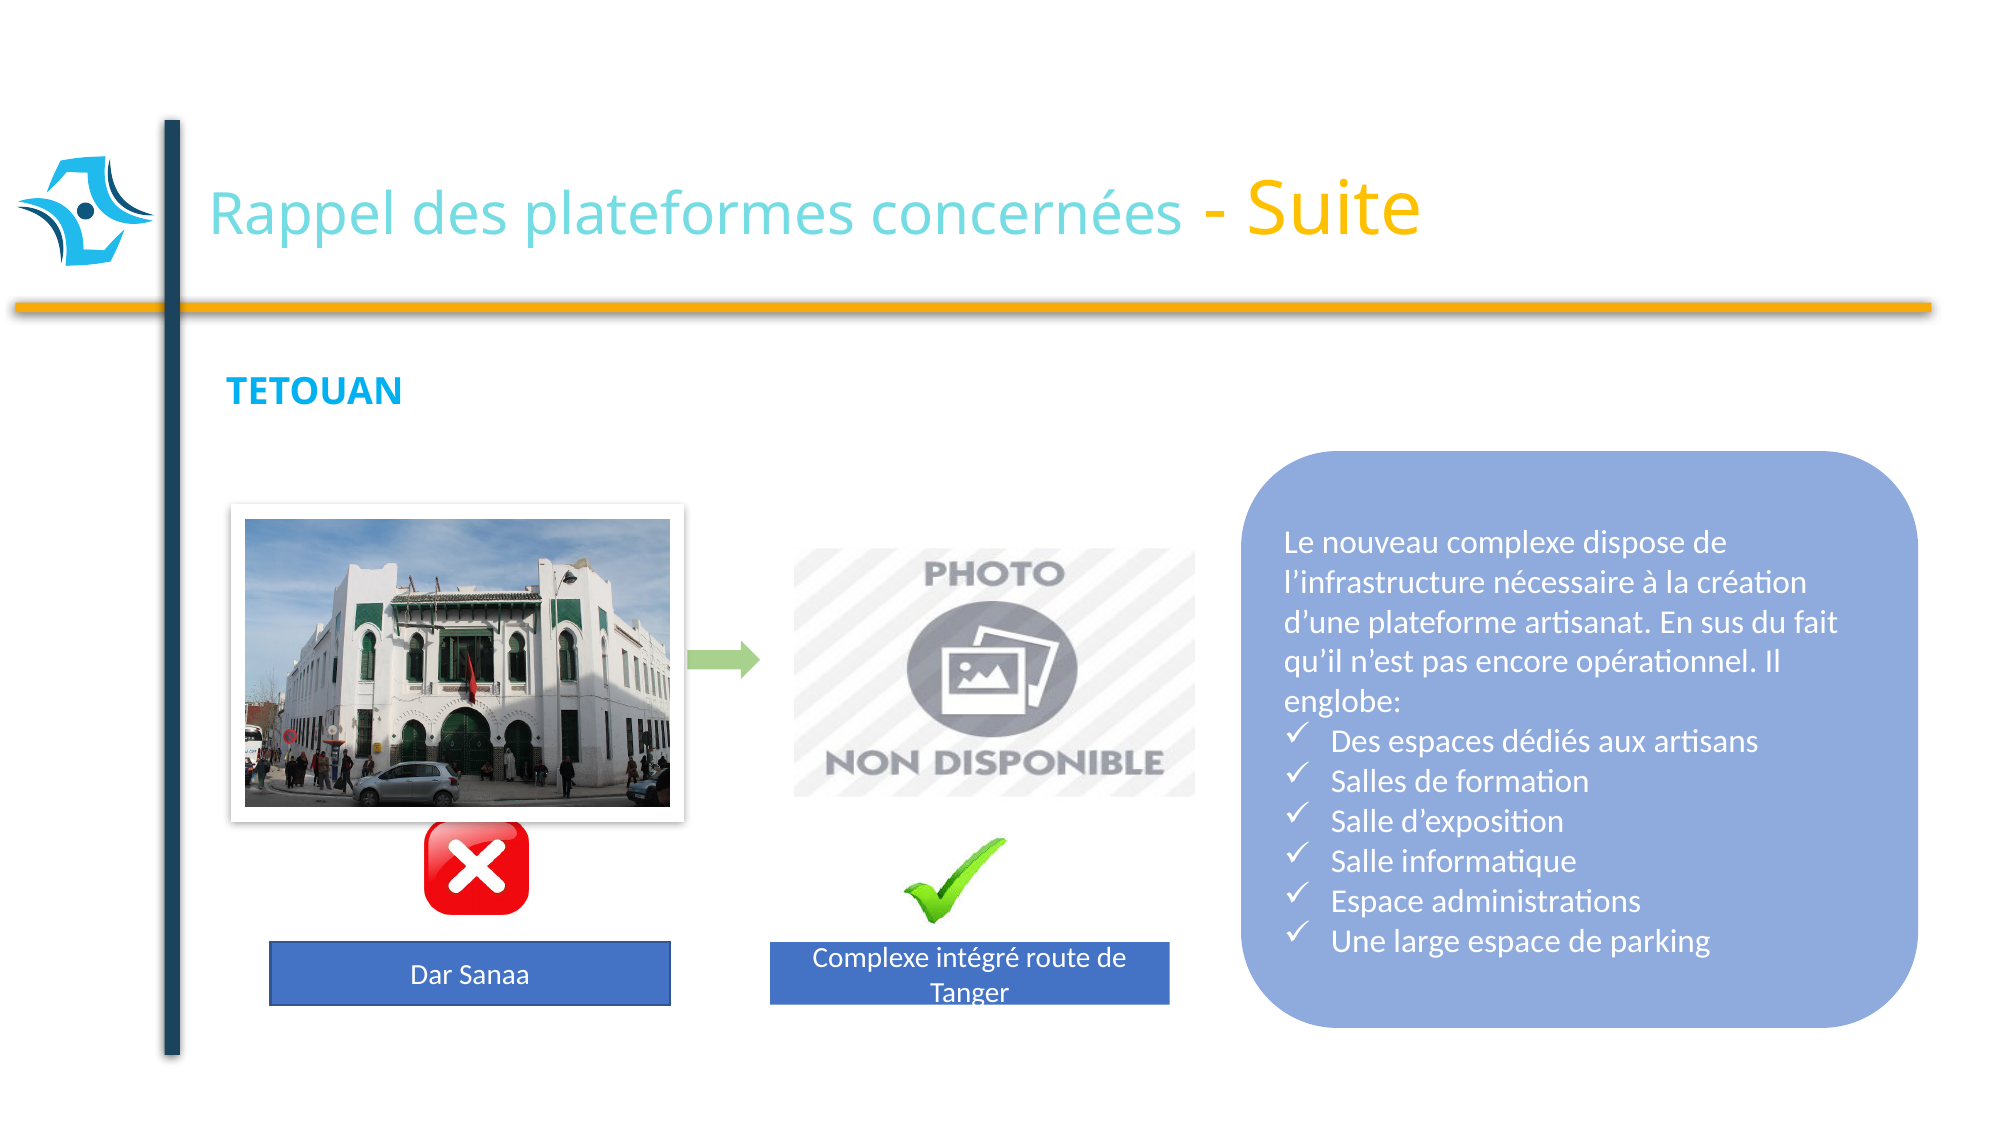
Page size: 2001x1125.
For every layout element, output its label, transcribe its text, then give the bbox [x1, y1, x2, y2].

text_box [690, 638, 762, 682]
text_box Le nouveau complexe dispose de l’infrastructure nécessaire à la création d’une plateforme artisanat. En sus du fait qu’il n’est pas encore opérationnel. Il englobe: Des espaces dédiés aux artisans Salles de formation Salle d’exposition Salle informatique Espace administrations Une large espace de parking [1240, 450, 1920, 1029]
picture [424, 817, 529, 915]
text_box Dar Sanaa [269, 941, 671, 1006]
text_box Complexe intégré route de Tanger [769, 941, 1171, 1006]
picture [794, 511, 1195, 932]
picture [0, 116, 182, 306]
picture [245, 519, 670, 808]
text_box TETOUAN [211, 359, 419, 419]
title Rappel des plateformes concernées - Suite [193, 120, 1919, 300]
